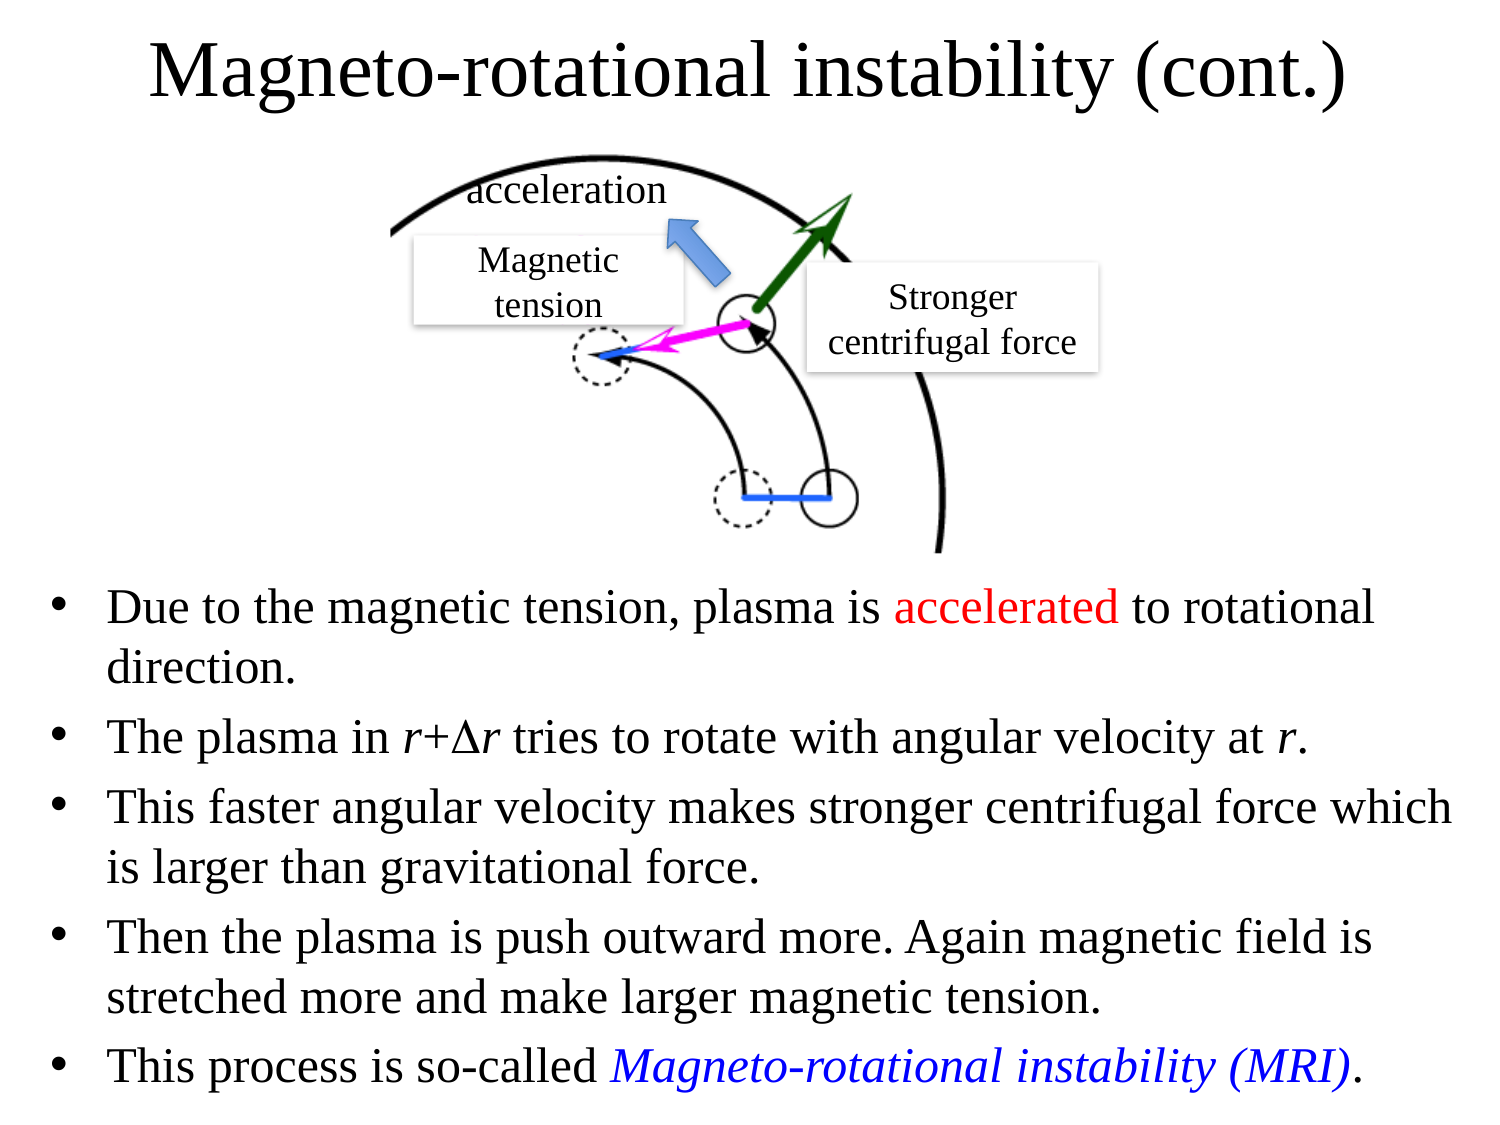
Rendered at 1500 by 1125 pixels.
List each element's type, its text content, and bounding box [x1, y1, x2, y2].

picture [383, 147, 1107, 555]
title Magneto-rotational instability (cont.) [75, 0, 1425, 159]
list Due to the magnetic tension, plasma is accelerated to rotational direction. The plasma in r+Dr tries to rotate with angular velocity at r. This faster angular velocity makes stronger centrifugal force which is larger than gravitational force. Then the plasma is push outward more. Again magnetic field is stretched more and make larger magnetic tension. This process is so-called Magneto-rotational instability (MRI). [35, 565, 1475, 1125]
